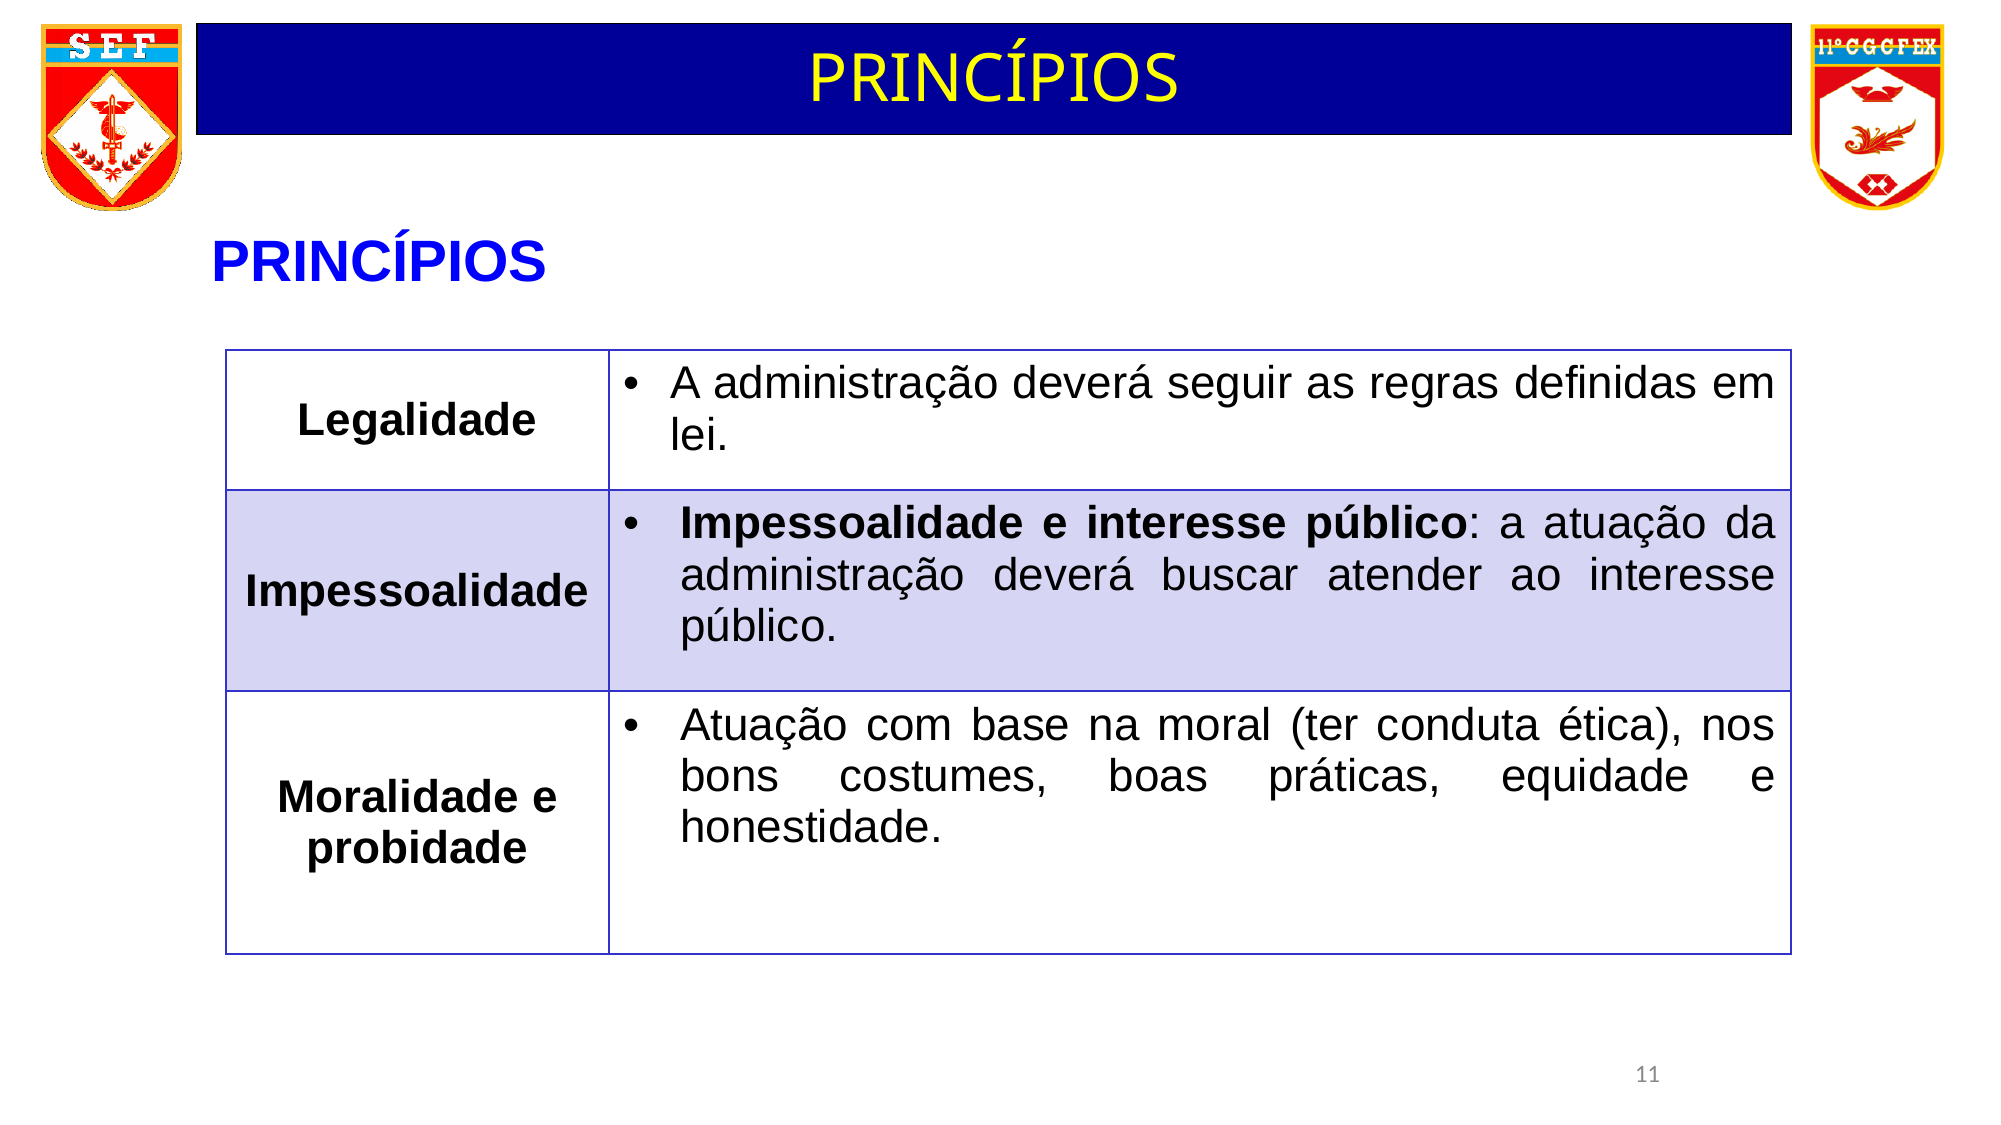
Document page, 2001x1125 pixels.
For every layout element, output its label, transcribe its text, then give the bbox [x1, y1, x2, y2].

table_cell Atuação com base na moral (ter conduta ética), nos bons costumes, boas práticas, equidade e honestidade. [610, 692, 1790, 953]
table_header A administração deverá seguir as regras definidas em lei. [610, 351, 1790, 489]
table_cell Impessoalidade e interesse público: a atuação da administração deverá buscar atender ao interesse público. [610, 491, 1790, 690]
table_cell Moralidade e probidade [227, 692, 608, 953]
table_header Legalidade [227, 351, 608, 489]
text_box 11 [1325, 1042, 1675, 1103]
text_box PRINCÍPIOS [196, 210, 1575, 301]
table_cell Impessoalidade [227, 491, 608, 690]
text_box PRINCÍPIOS [196, 23, 1792, 135]
picture [1809, 23, 1946, 212]
picture [40, 23, 182, 212]
